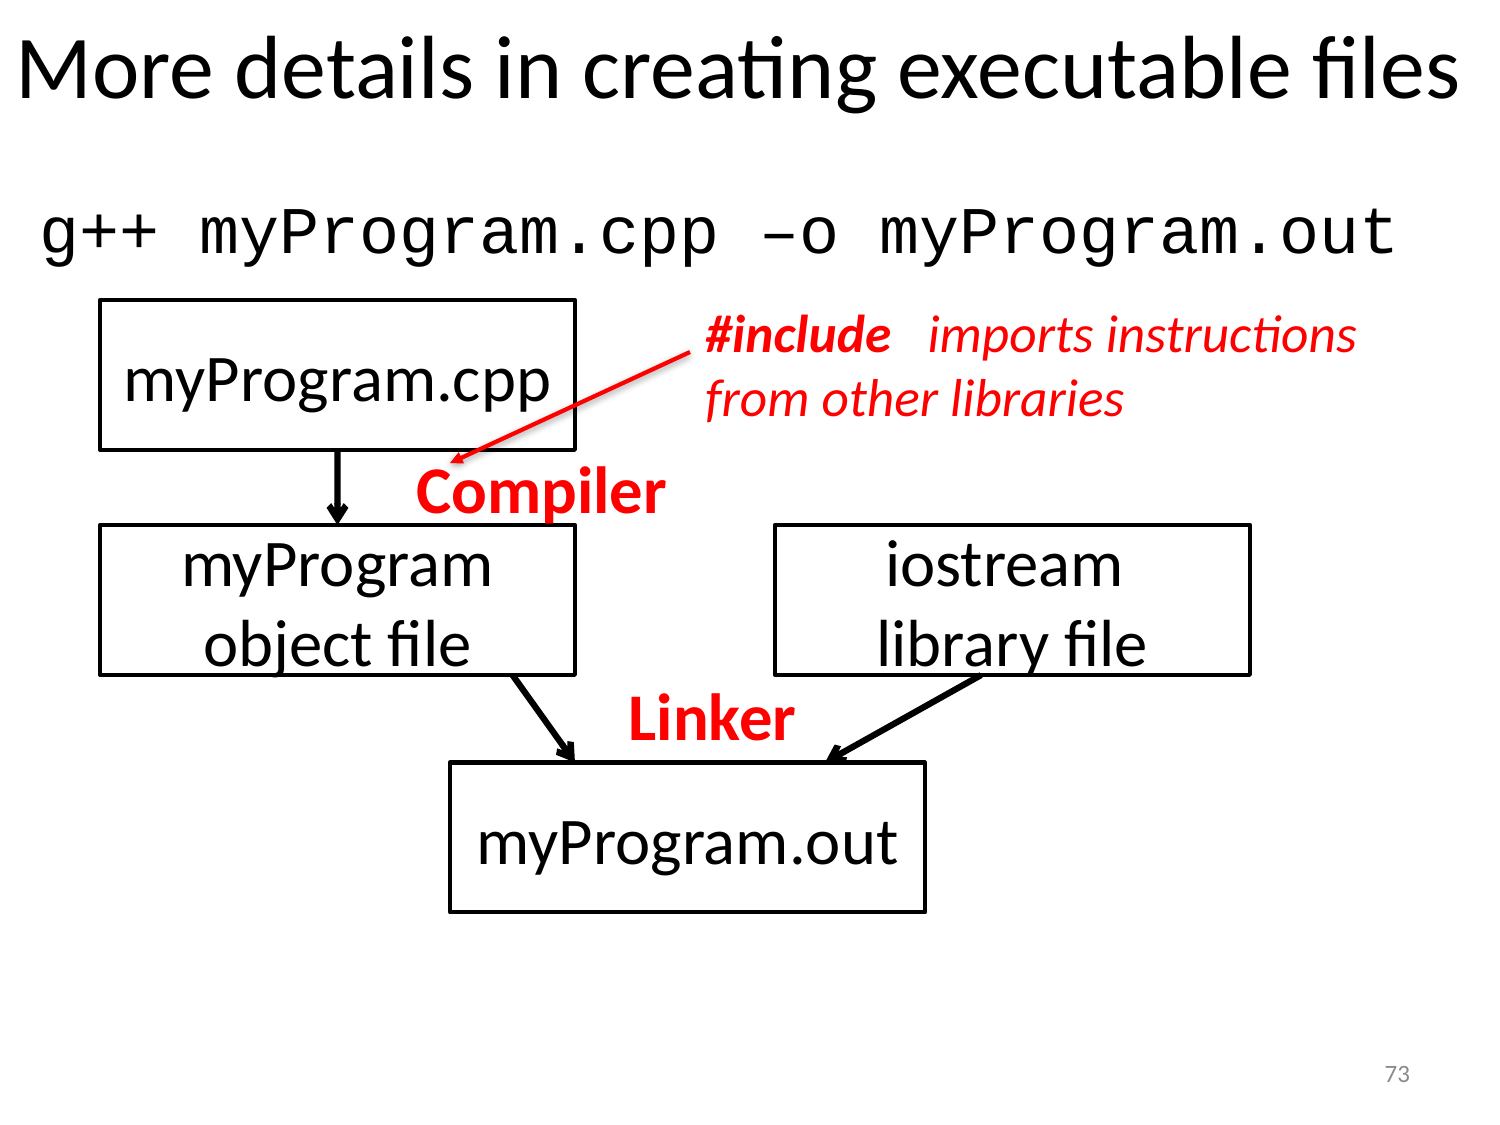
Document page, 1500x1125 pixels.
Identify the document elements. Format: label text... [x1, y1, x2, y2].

slide_number 73 [1074, 1042, 1425, 1103]
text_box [449, 351, 691, 464]
text_box myProgram.out [448, 760, 927, 914]
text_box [824, 674, 982, 763]
text_box Compiler [401, 439, 683, 535]
text_box myProgram.cpp [98, 298, 577, 452]
title More details in creating executable files [0, 0, 1500, 125]
text_box Linker [613, 666, 812, 762]
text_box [512, 674, 576, 763]
text_box g++ myProgram.cpp –o myProgram.out [24, 178, 1500, 274]
text_box iostream library file [773, 523, 1252, 677]
text_box myProgram object file [98, 523, 577, 677]
list #include imports instructions from other libraries [690, 291, 1465, 438]
